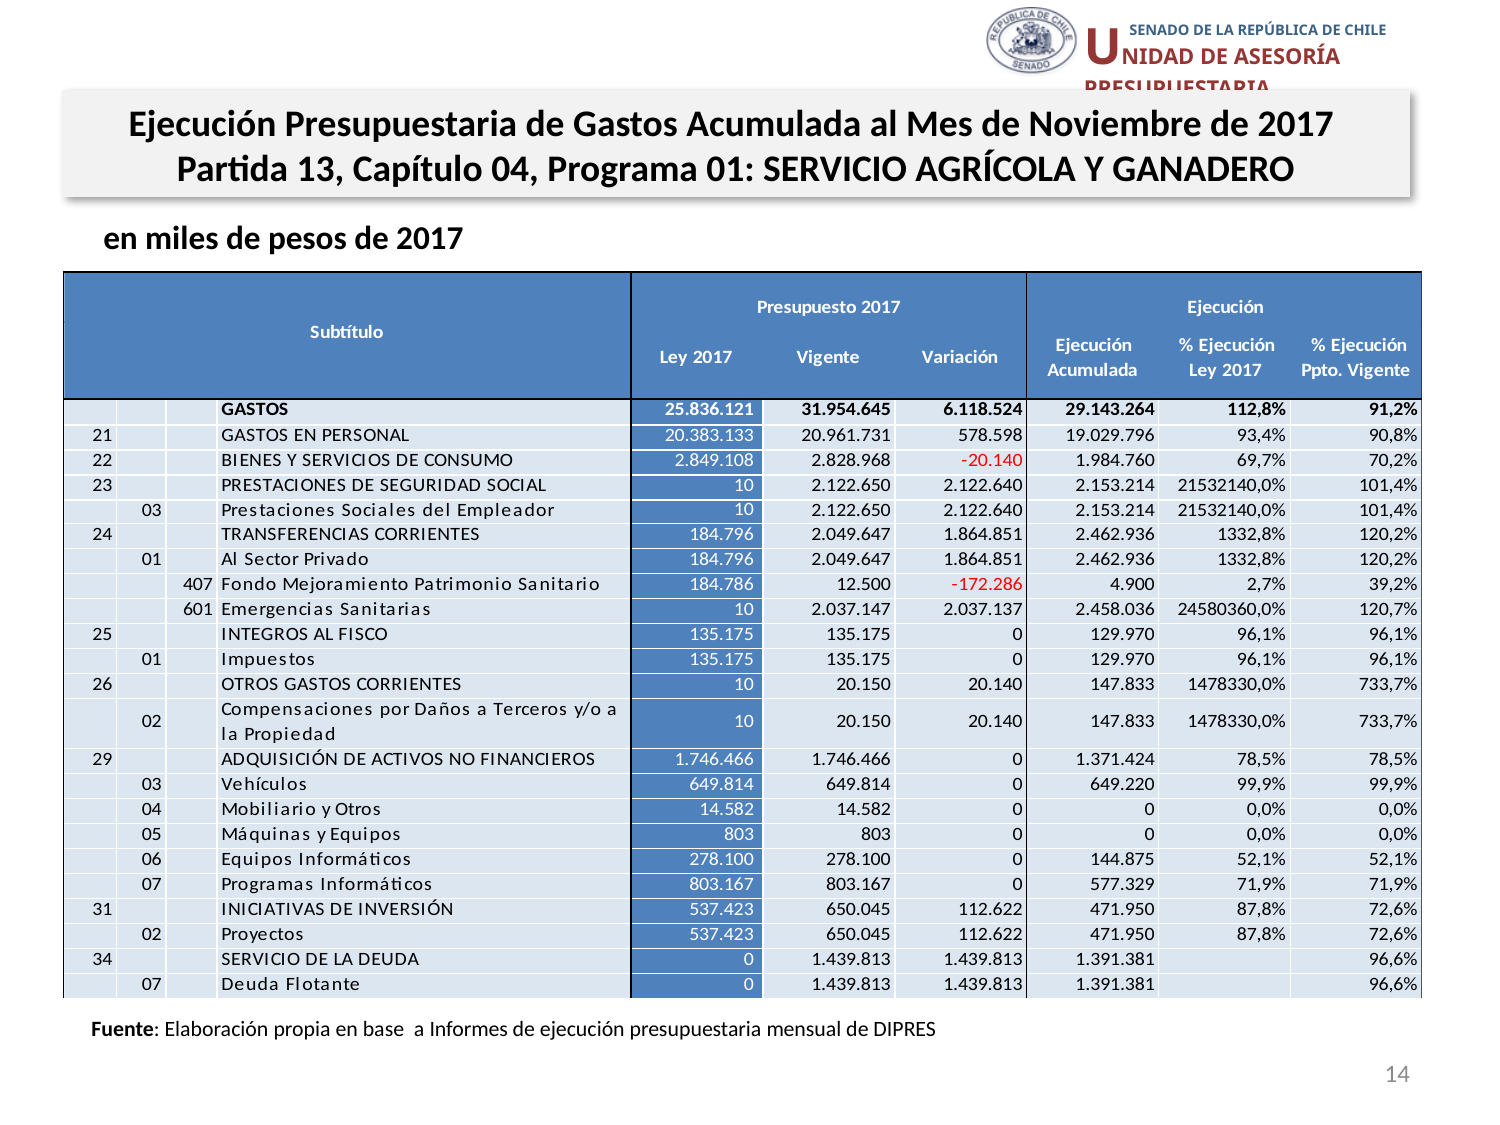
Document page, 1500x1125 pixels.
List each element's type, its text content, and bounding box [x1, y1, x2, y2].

text_box Ejecución Presupuestaria de Gastos Acumulada al Mes de Noviembre de 2017 Partida 13, Capítulo 04, Programa 01: SERVICIO AGRÍCOLA Y GANADERO [62, 90, 1410, 197]
slide_number 14 [1074, 1042, 1425, 1103]
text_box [62, 271, 1424, 1000]
footer Fuente: Elaboración propia en base a Informes de ejecución presupuestaria mensual de DIPRES [76, 1007, 1201, 1047]
text_box en miles de pesos de 2017 [88, 208, 1213, 268]
picture [986, 7, 1079, 76]
